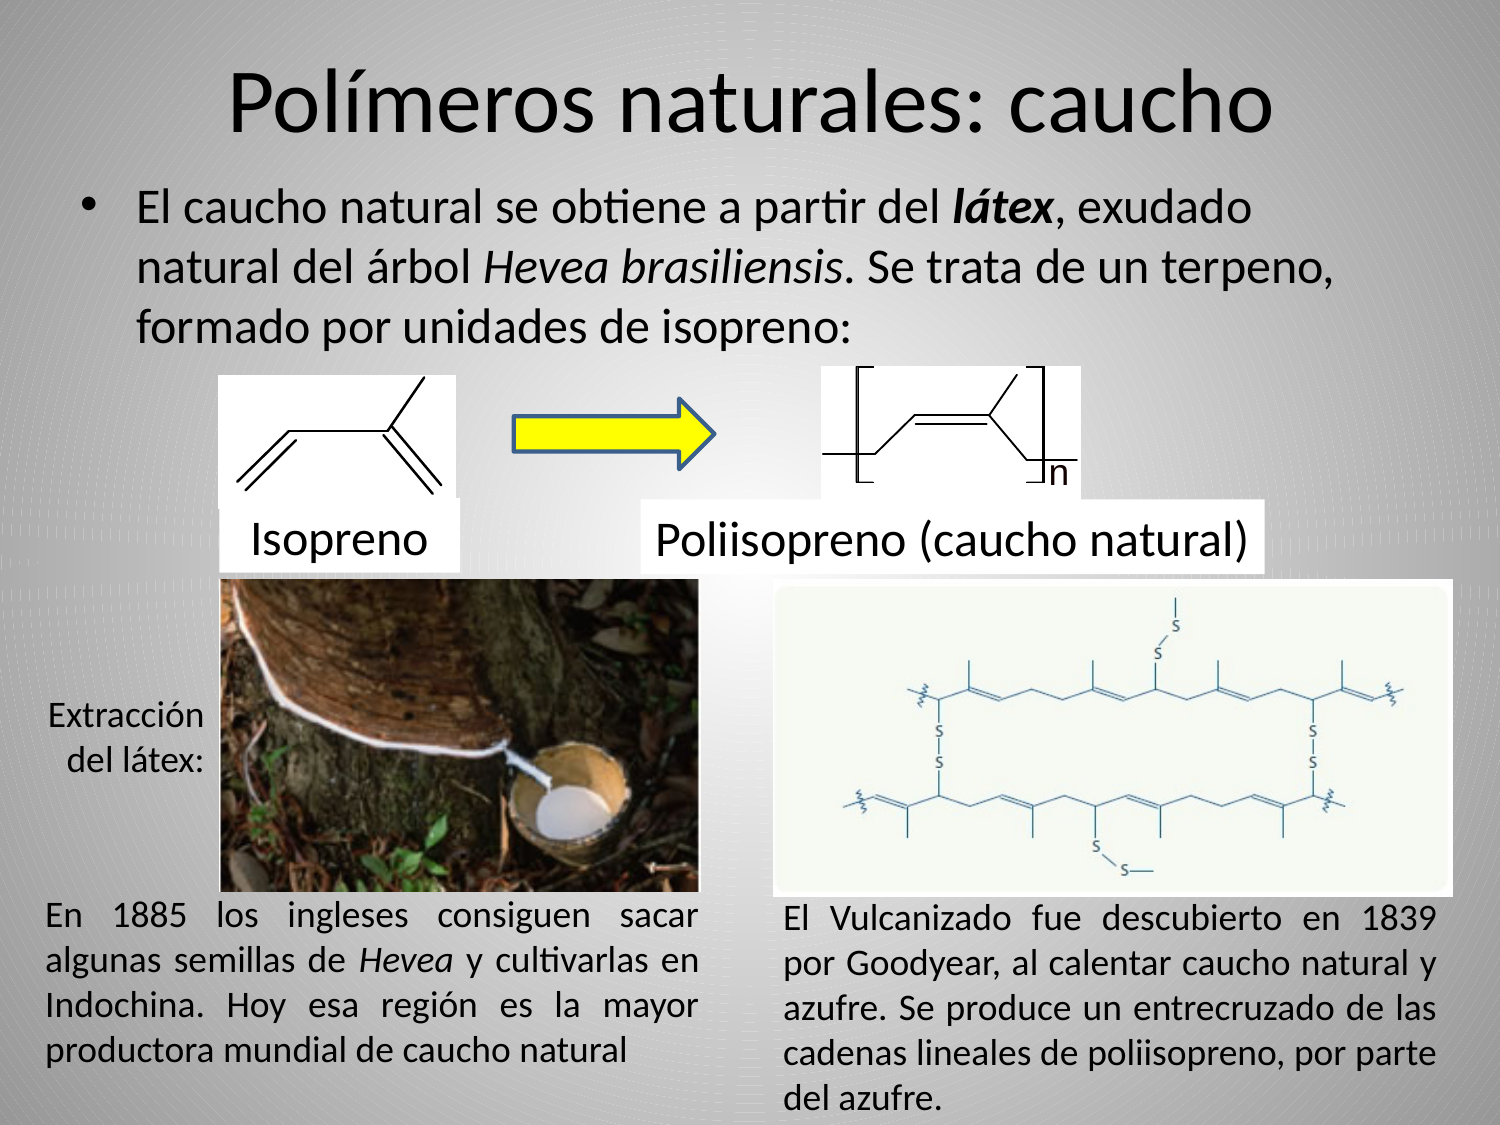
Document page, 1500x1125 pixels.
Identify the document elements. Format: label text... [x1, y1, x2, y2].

text_box En 1885 los ingleses consiguen sacar algunas semillas de Hevea y cultivarlas en Indochina. Hoy esa región es la mayor productora mundial de caucho natural [30, 882, 715, 1078]
list El caucho natural se obtiene a partir del látex, exudado natural del árbol Hevea brasiliensis. Se trata de un terpeno, formado por unidades de isopreno: [64, 165, 1415, 350]
picture [219, 579, 701, 893]
text_box Poliisopreno (caucho natural) [640, 499, 1265, 575]
text_box El Vulcanizado fue descubierto en 1839 por Goodyear, al calentar caucho natural y azufre. Se produce un entrecruzado de las cadenas lineales de poliisopreno, por parte del azufre. [768, 899, 1453, 1125]
title Polímeros naturales: caucho [76, 30, 1427, 161]
picture [773, 579, 1453, 898]
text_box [820, 365, 1081, 509]
text_box Isopreno [219, 508, 461, 573]
text_box Extracción del látex: [30, 682, 214, 788]
text_box [511, 396, 717, 472]
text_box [218, 374, 457, 510]
